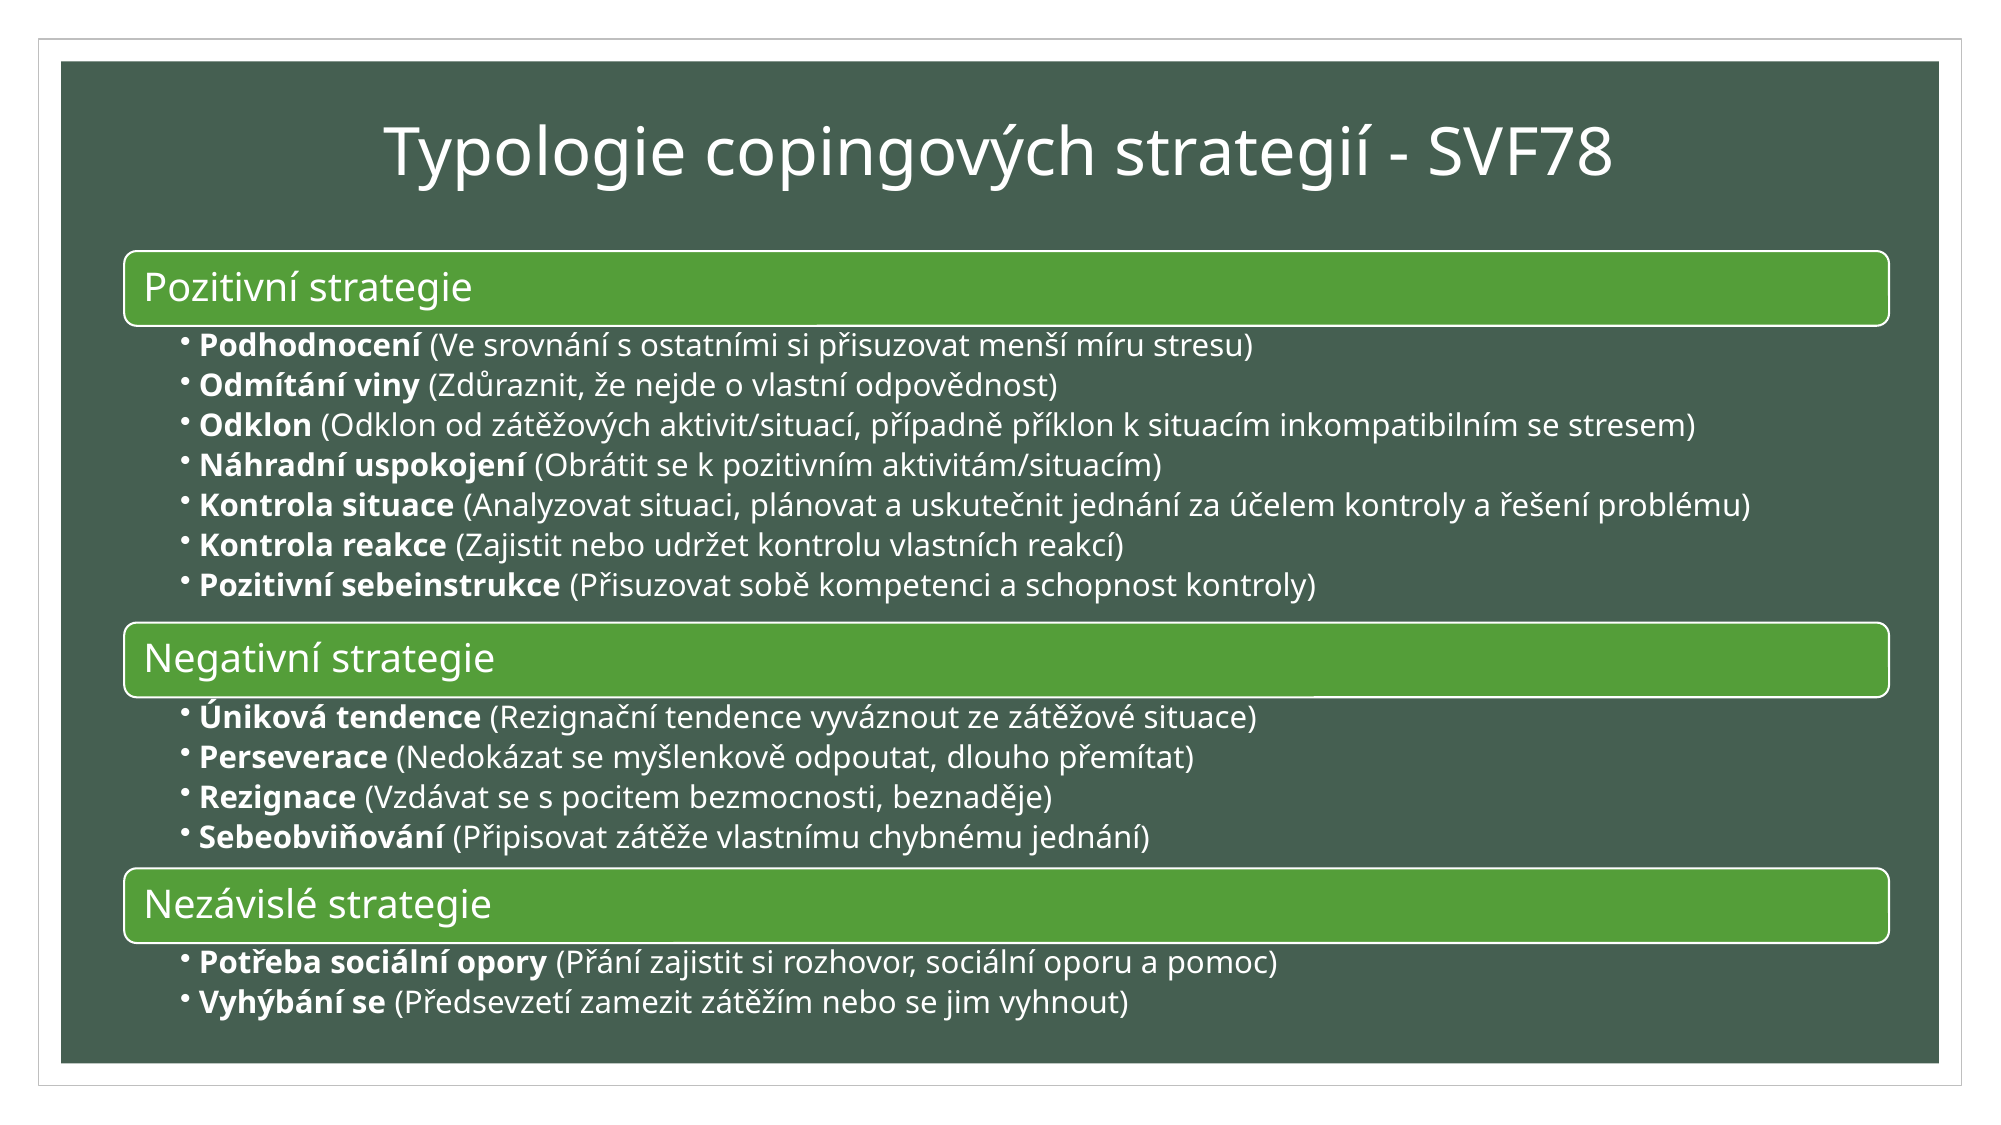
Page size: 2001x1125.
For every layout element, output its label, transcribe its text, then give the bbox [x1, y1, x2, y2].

title Typologie copingových strategií - SVF78 [174, 113, 1825, 194]
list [124, 243, 1890, 1036]
